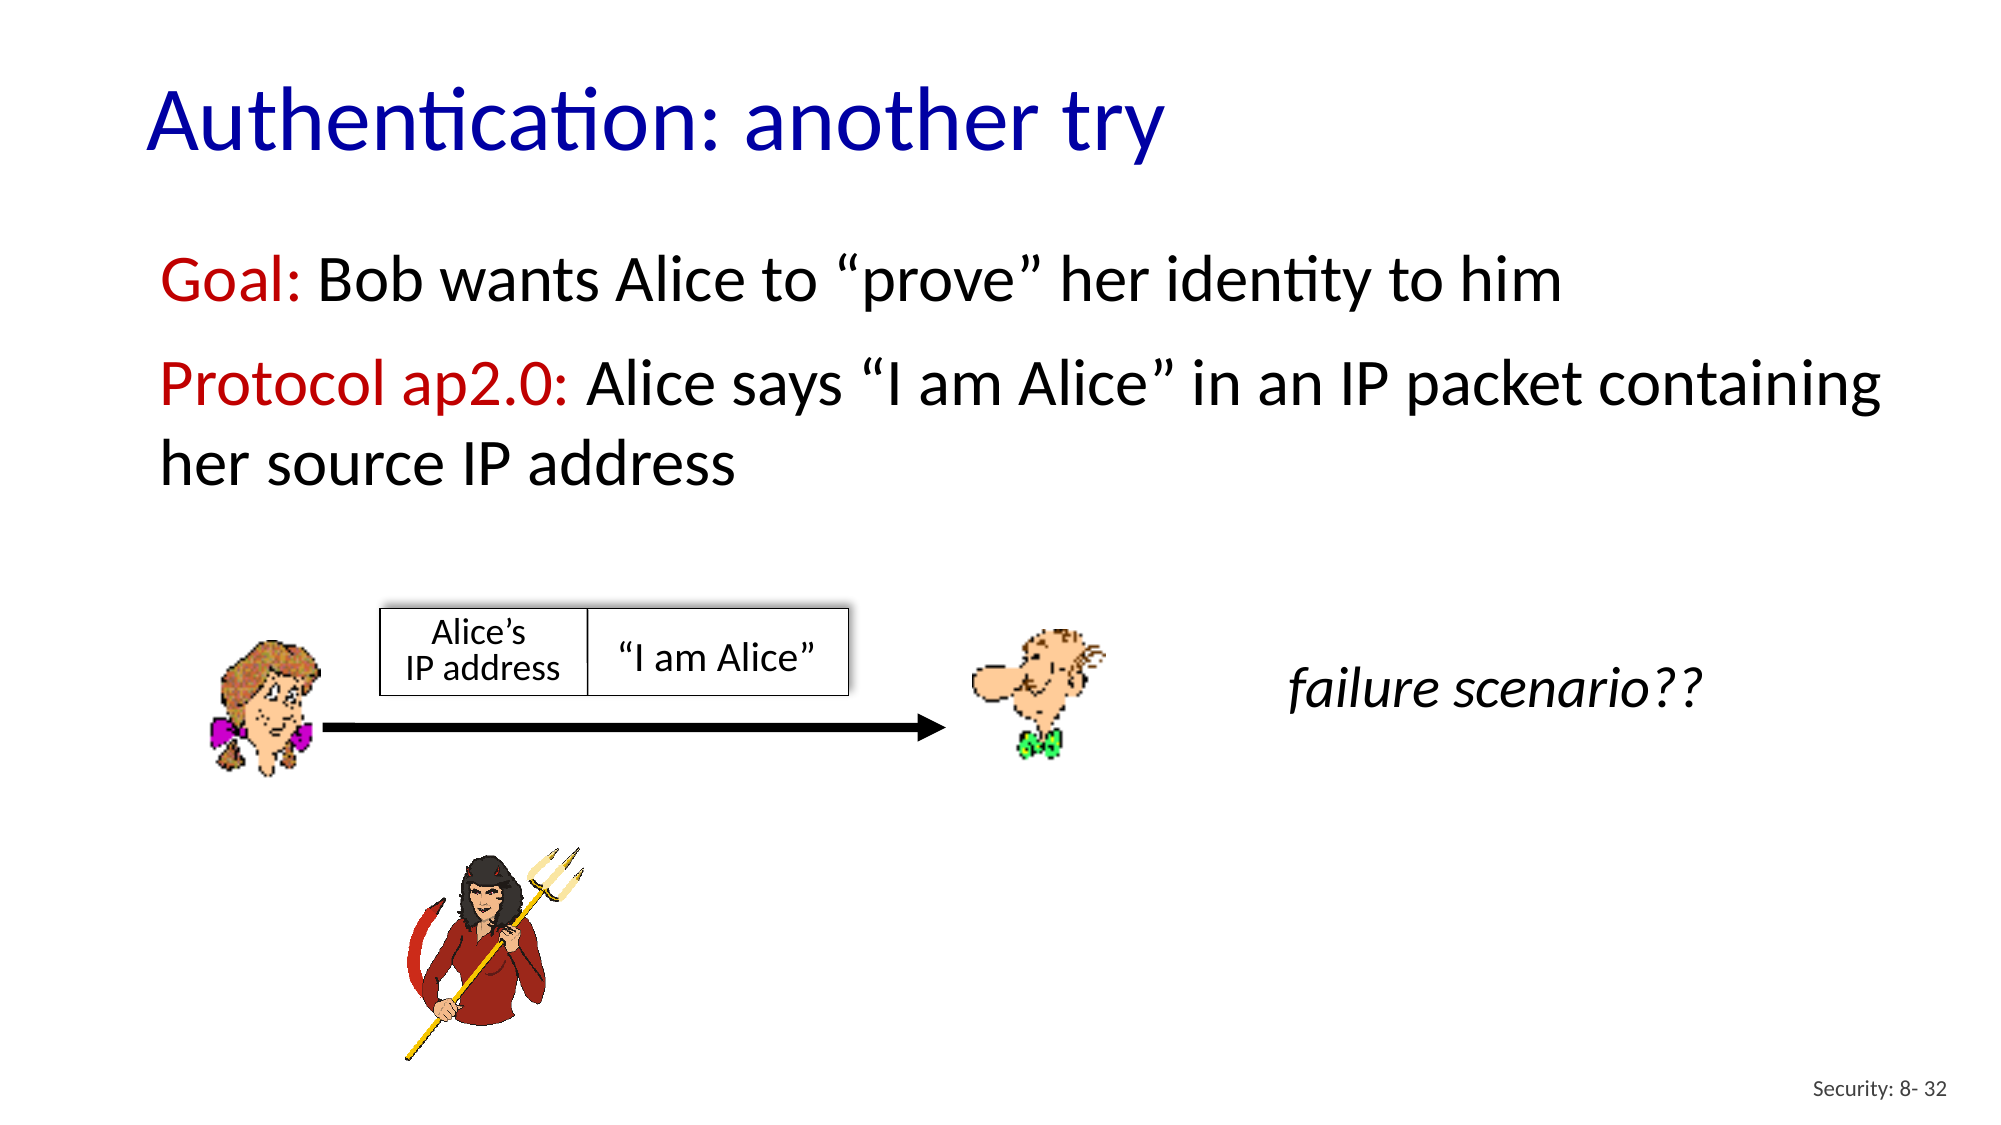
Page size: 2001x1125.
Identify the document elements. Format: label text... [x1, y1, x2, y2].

slide_number Security: 8- 32 [1512, 1056, 1963, 1117]
picture [206, 640, 321, 783]
text_box Protocol ap2.0: Alice says “I am Alice” in an IP packet containing her source IP address [145, 331, 1937, 507]
text_box failure scenario?? [1273, 641, 1720, 727]
text_box [322, 721, 946, 734]
text_box Goal: Bob wants Alice to “prove” her identity to him [124, 236, 1713, 395]
title Authentication: another try [131, 47, 1856, 195]
picture [405, 847, 584, 1061]
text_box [380, 608, 849, 698]
picture [972, 629, 1106, 766]
